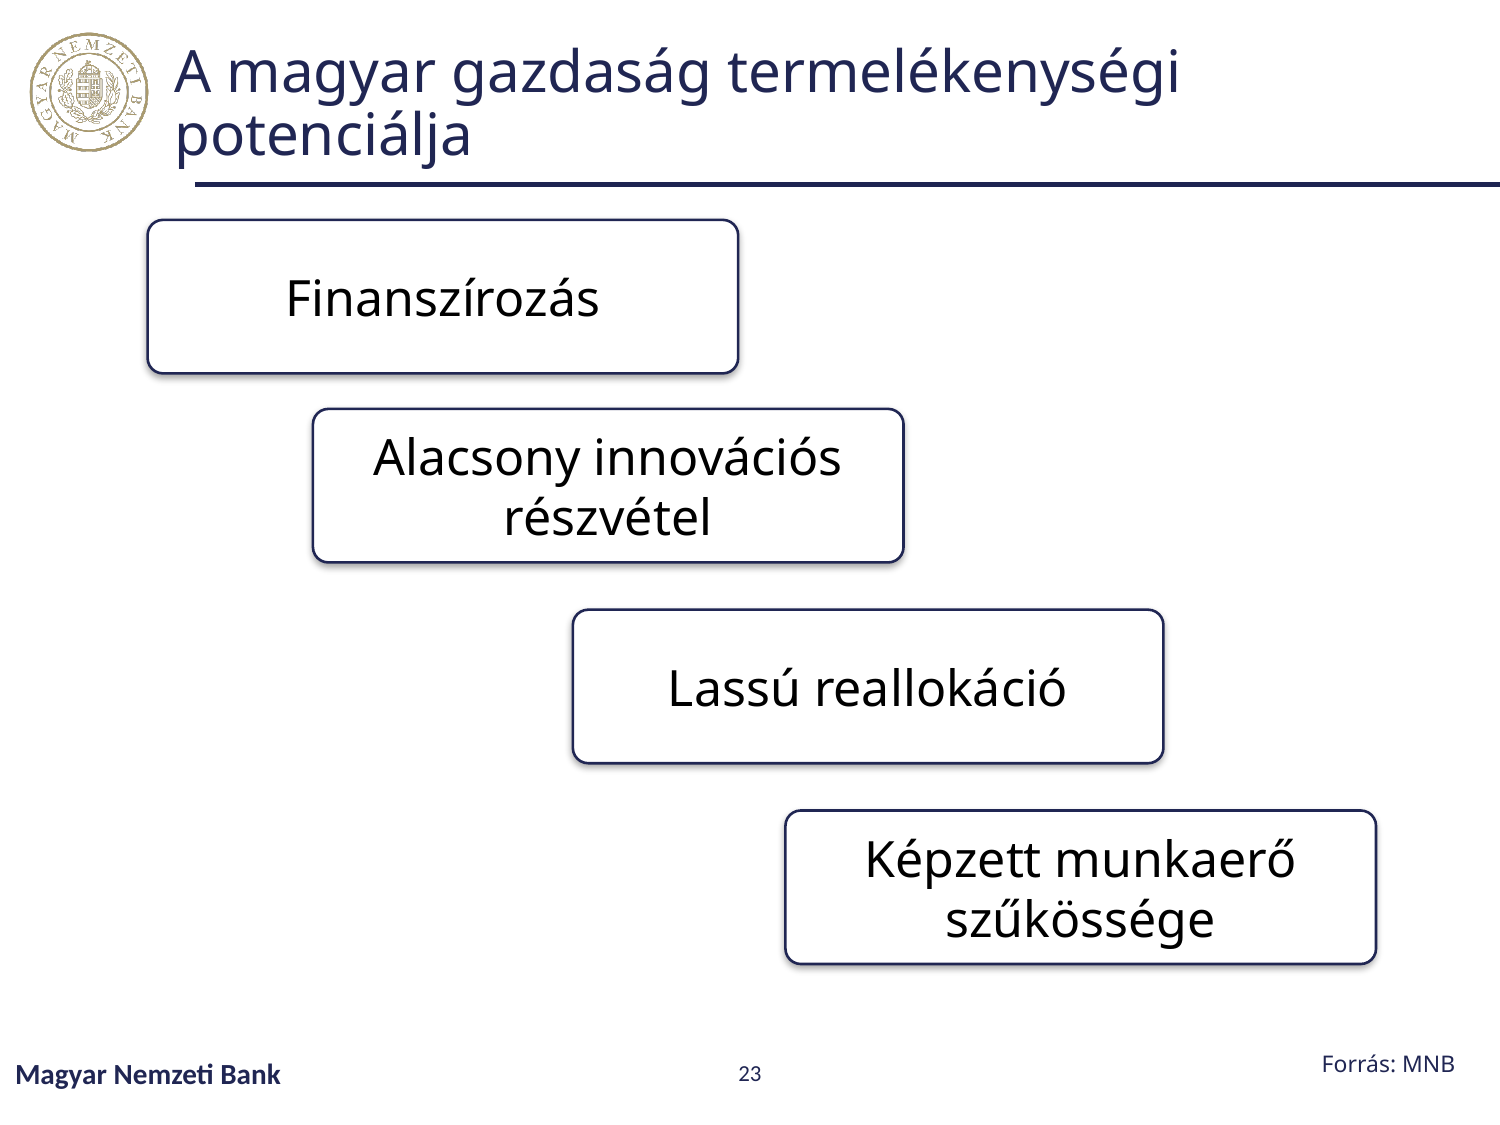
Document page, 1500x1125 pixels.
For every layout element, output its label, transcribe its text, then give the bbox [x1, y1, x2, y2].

title A magyar gazdaság termelékenységi potenciálja [159, 42, 1495, 168]
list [135, 195, 1389, 1030]
picture [17, 21, 161, 165]
footer Magyar Nemzeti Bank [0, 1042, 507, 1103]
list Forrás: MNB [1191, 1035, 1471, 1095]
slide_number 23 [581, 1042, 919, 1103]
